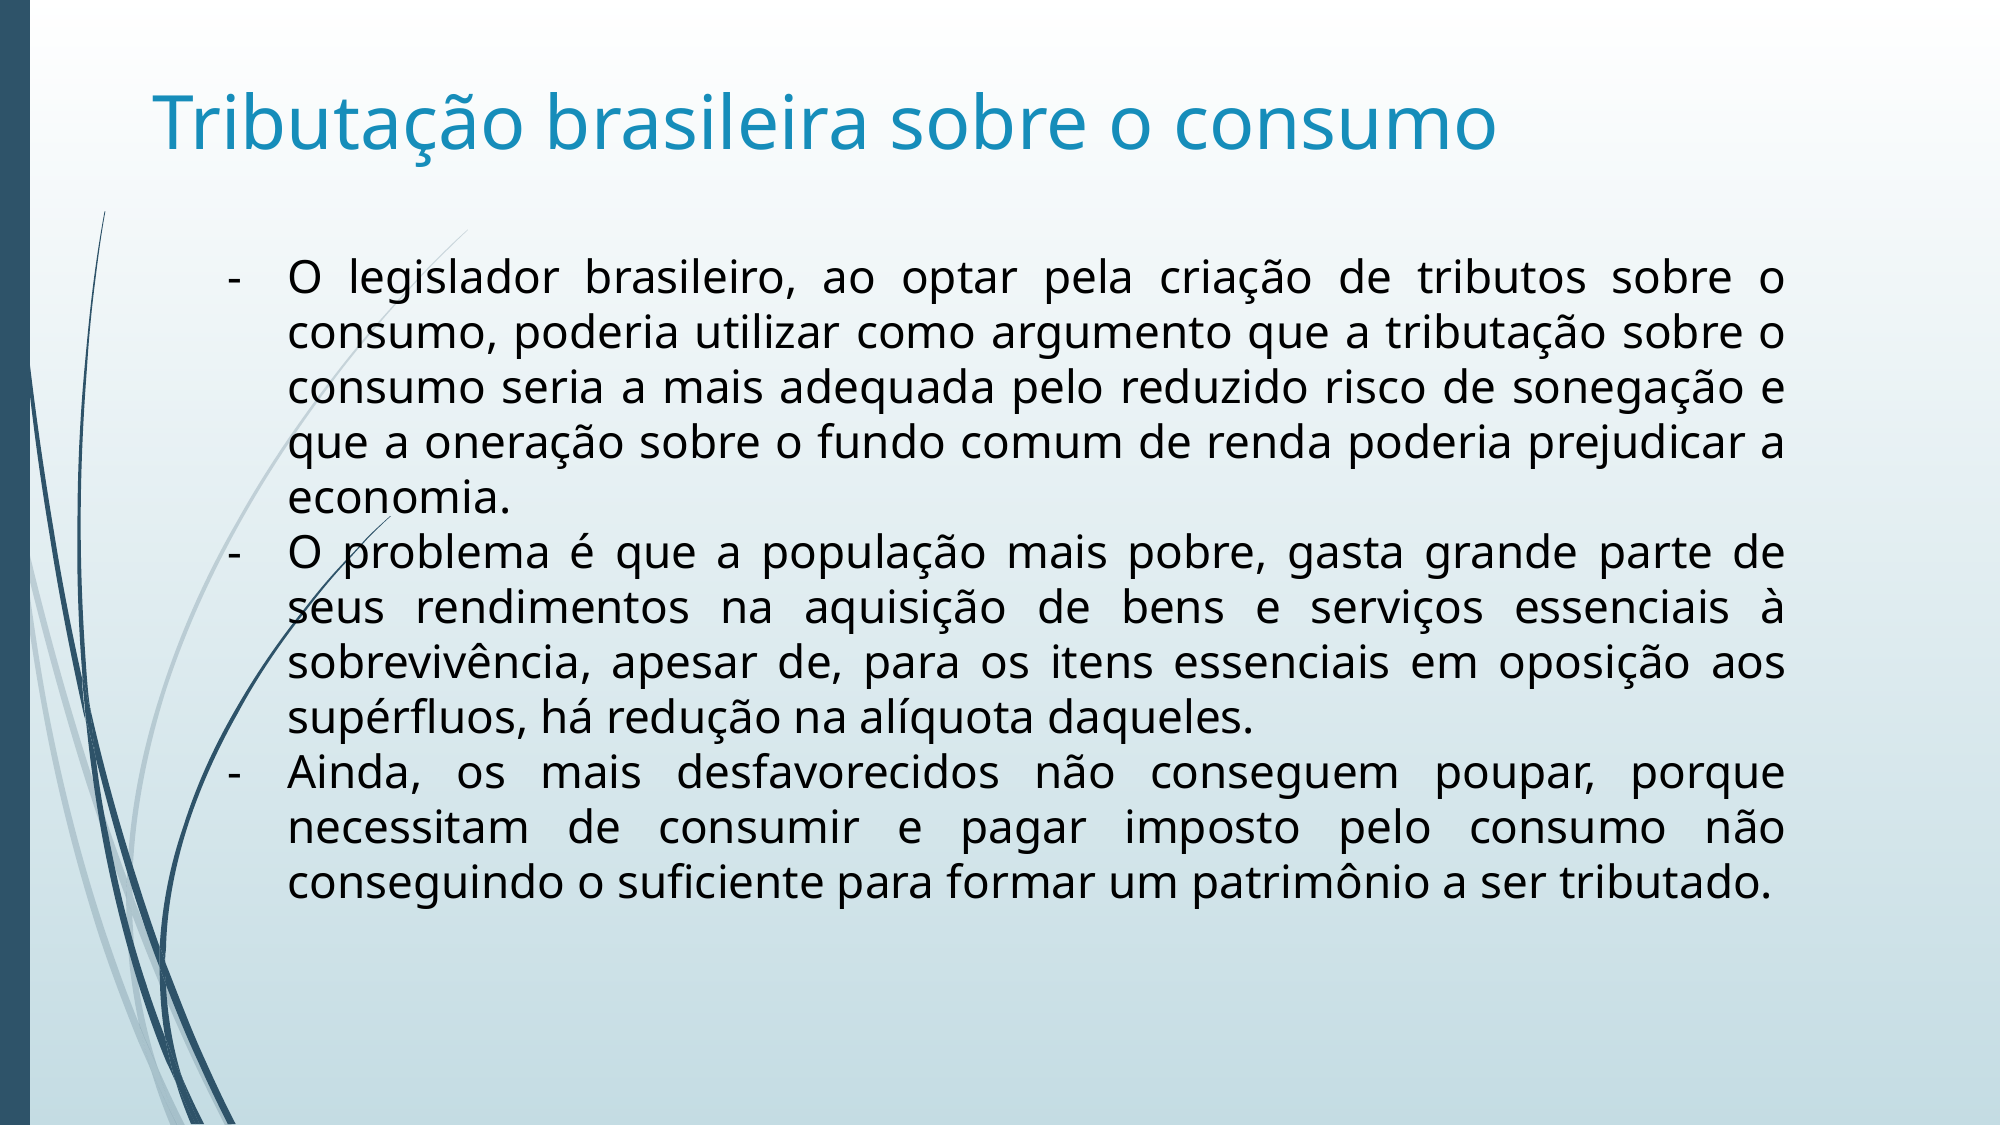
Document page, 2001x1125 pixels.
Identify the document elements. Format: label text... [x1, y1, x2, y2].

text_box O legislador brasileiro, ao optar pela criação de tributos sobre o consumo, poderia utilizar como argumento que a tributação sobre o consumo seria a mais adequada pelo reduzido risco de sonegação e que a oneração sobre o fundo comum de renda poderia prejudicar a economia. O problema é que a população mais pobre, gasta grande parte de seus rendimentos na aquisição de bens e serviços essenciais à sobrevivência, apesar de, para os itens essenciais em oposição aos supérfluos, há redução na alíquota daqueles. Ainda, os mais desfavorecidos não conseguem poupar, porque necessitam de consumir e pagar imposto pelo consumo não conseguindo o suficiente para formar um patrimônio a ser tributado. [197, 233, 1803, 1045]
title Tributação brasileira sobre o consumo [137, 59, 1863, 162]
